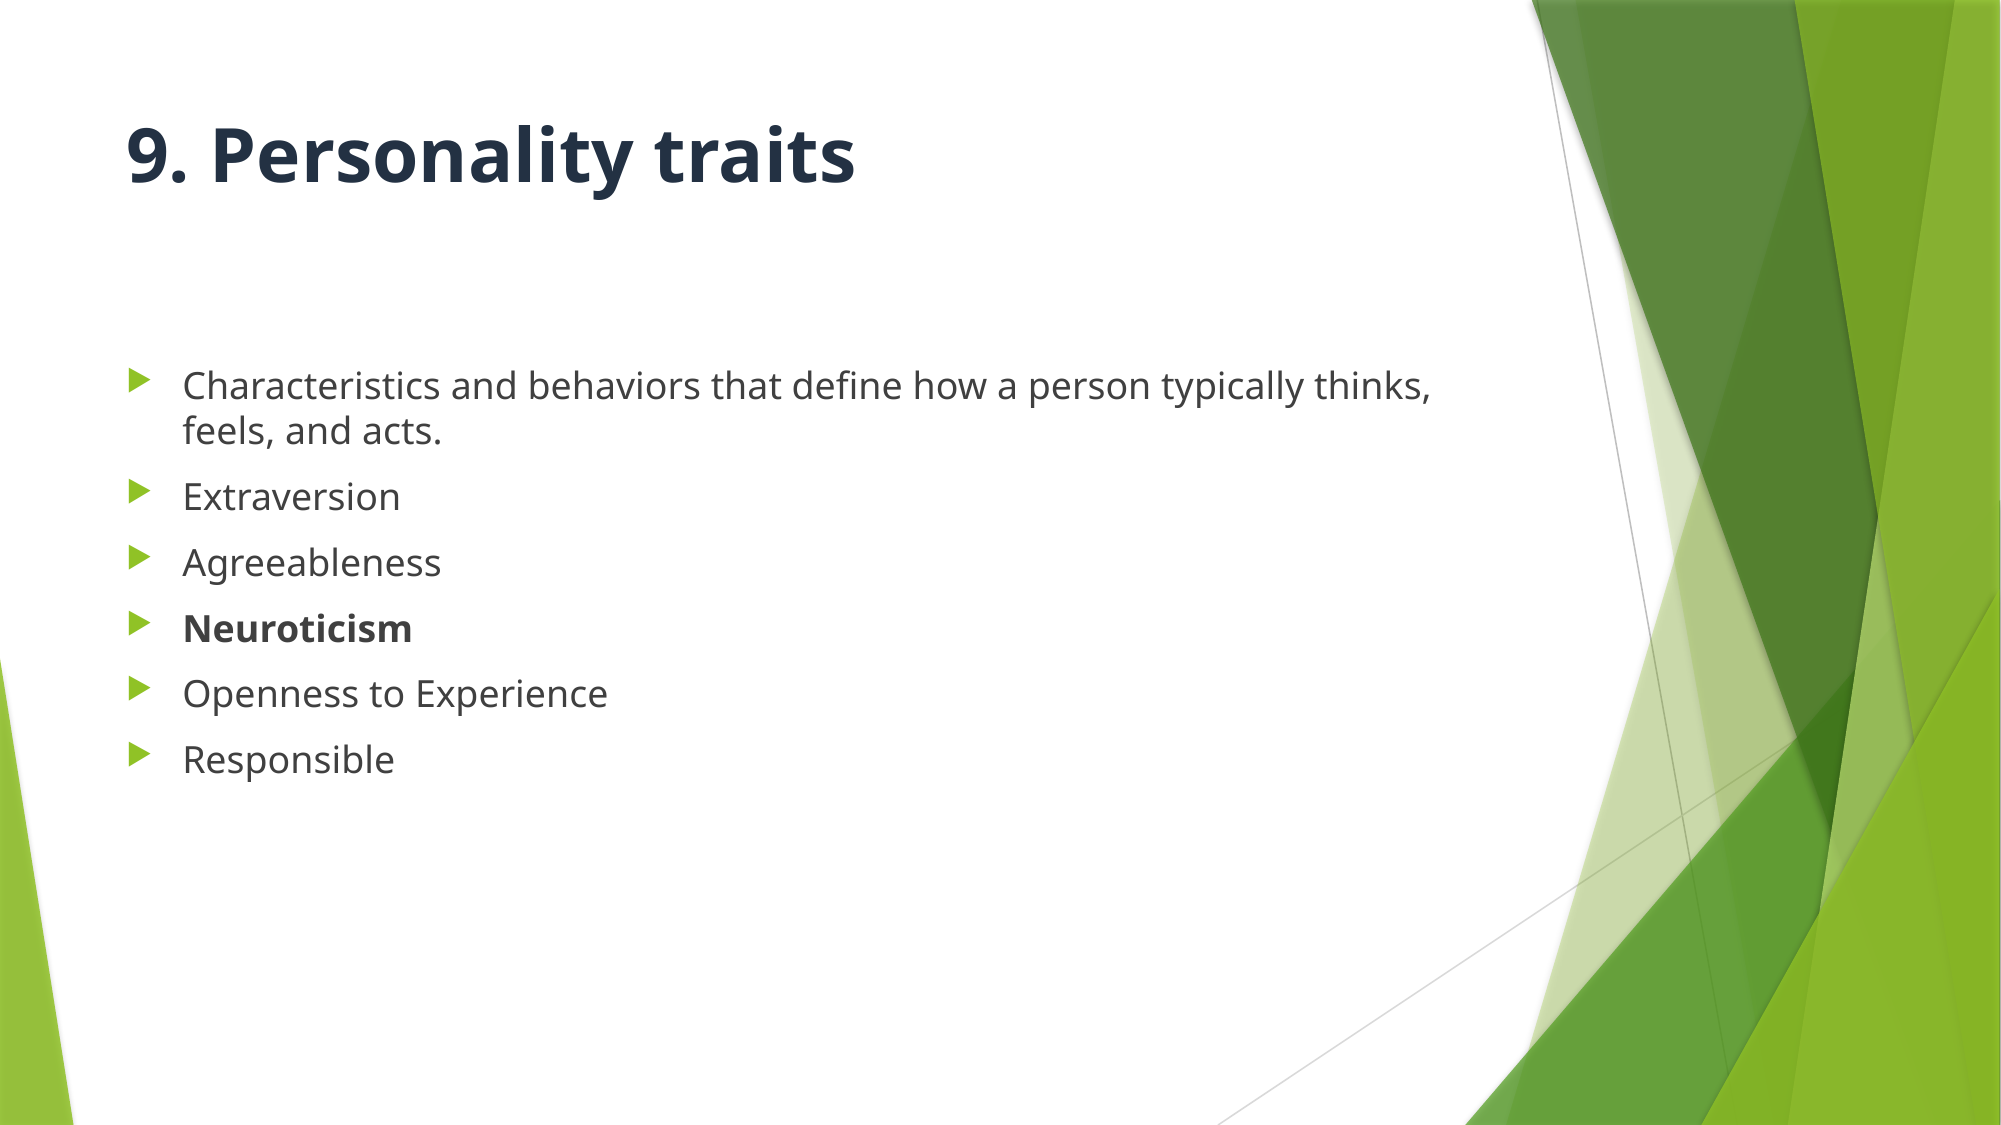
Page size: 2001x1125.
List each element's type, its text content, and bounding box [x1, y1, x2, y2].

title 9. Personality traits [111, 99, 1522, 317]
list Characteristics and behaviors that define how a person typically thinks, feels, and acts. Extraversion Agreeableness Neuroticism Openness to Experience Responsible [111, 354, 1522, 992]
